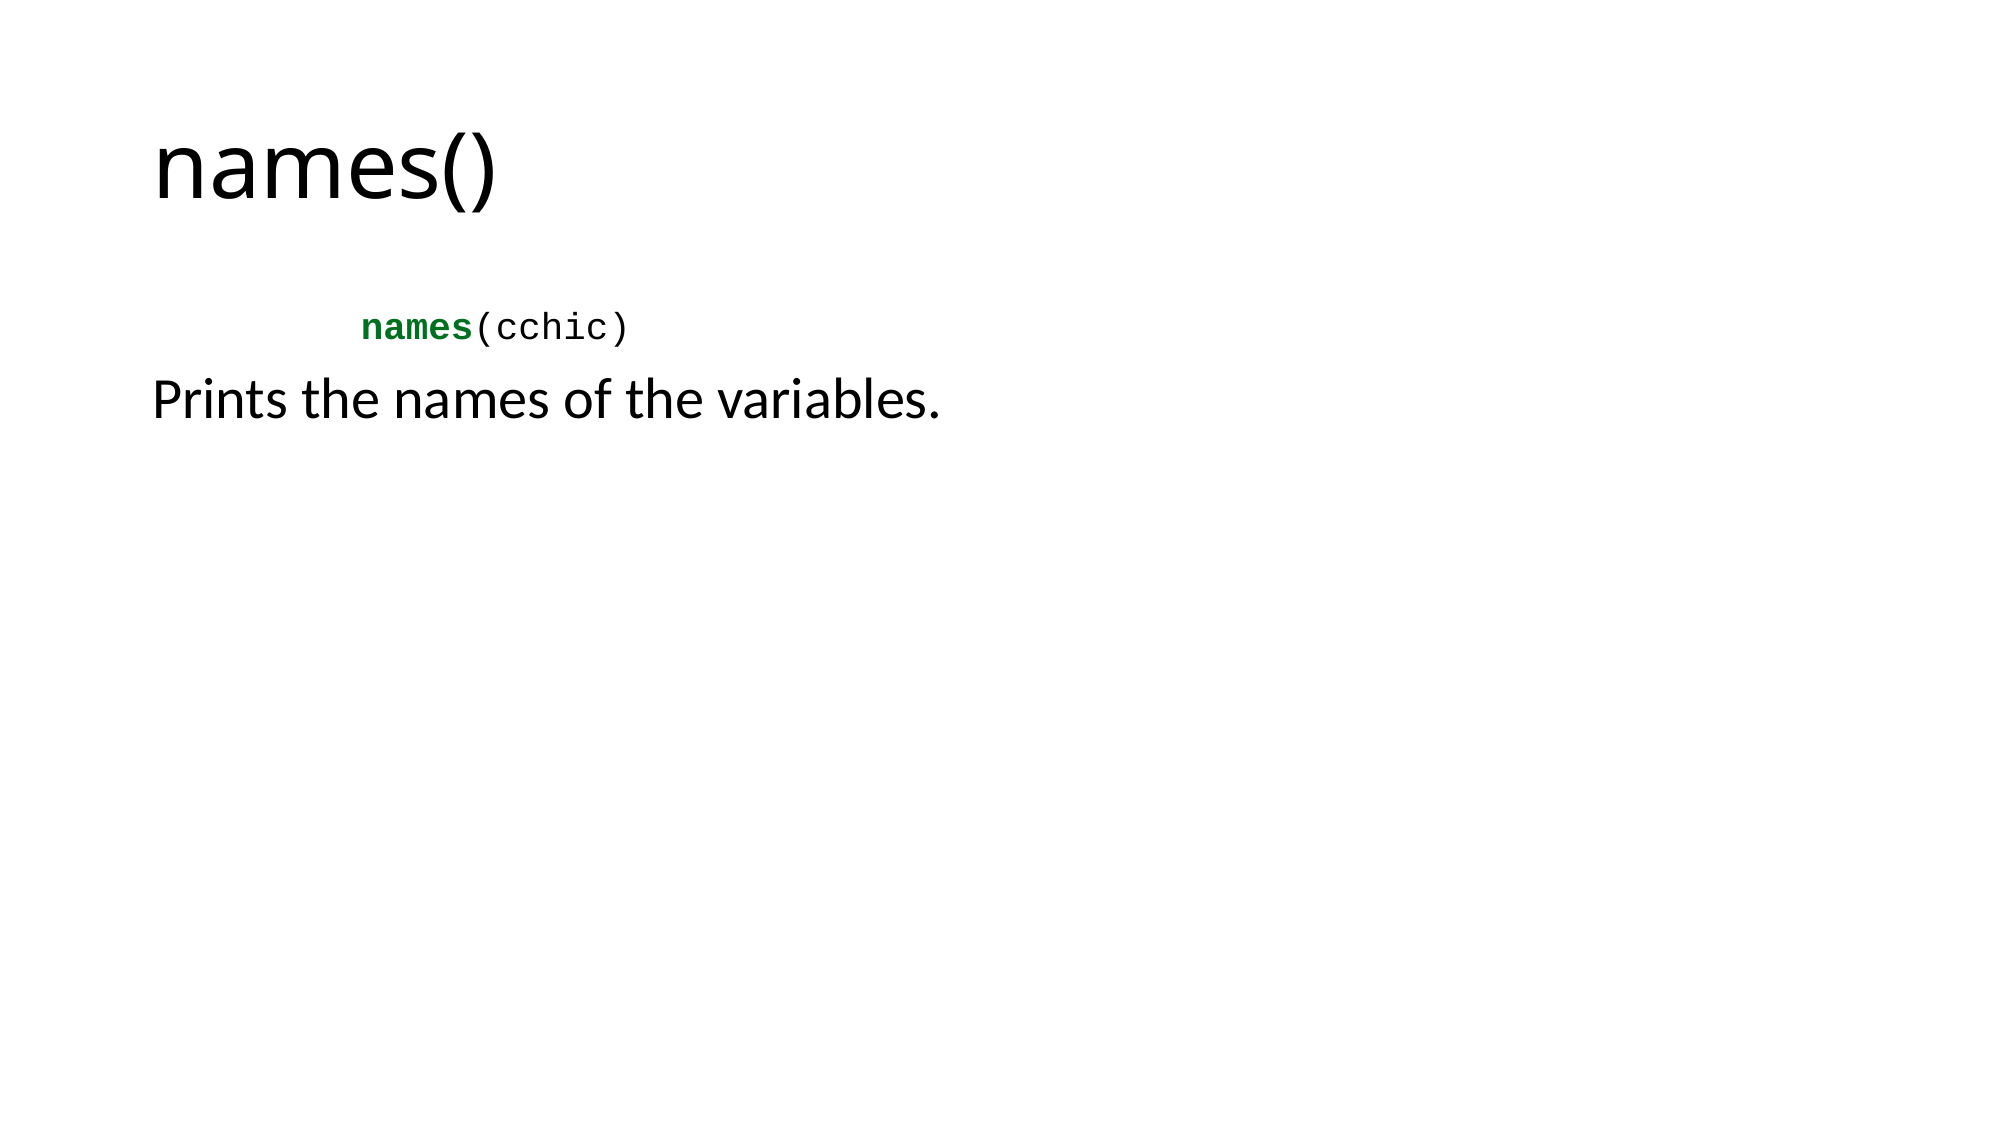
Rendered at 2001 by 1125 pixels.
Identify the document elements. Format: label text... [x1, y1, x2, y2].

title names() [137, 59, 1863, 278]
list names(cchic) Prints the names of the variables. [137, 299, 1863, 1014]
